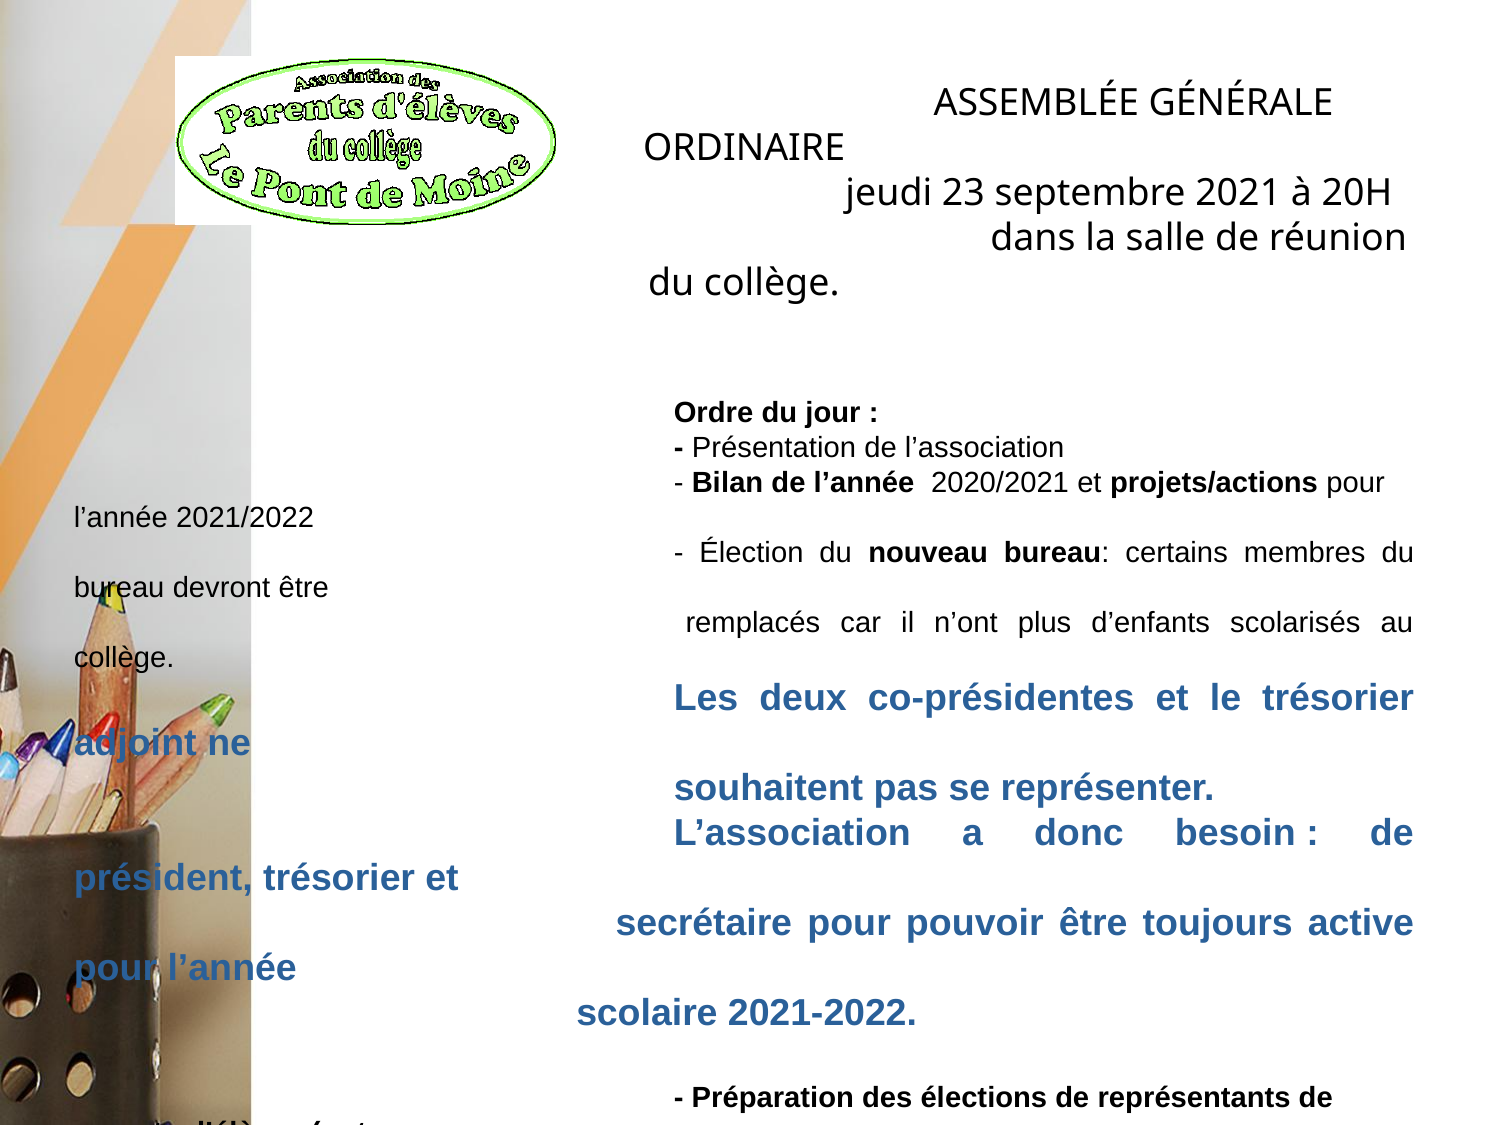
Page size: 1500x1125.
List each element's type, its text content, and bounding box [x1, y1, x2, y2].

picture [0, 0, 1500, 1125]
text_box ASSEMBLÉE GÉNÉRALE ORDINAIRE jeudi 23 septembre 2021 à 20H dans la salle de réunion du collège. Ordre du jour : - Présentation de l’association - Bilan de l’année 2020/2021 et projets/actions pour l’année 2021/2022 - Élection du nouveau bureau: certains membres du bureau devront être remplacés car il n’ont plus d’enfants scolarisés au collège. Les deux co-présidentes et le trésorier adjoint ne souhaitent pas se représenter. L’association a donc besoin : de président, trésorier et secrétaire pour pouvoir être toujours active pour l’année scolaire 2021-2022. - Préparation des élections de représentants de parents d’élèves (votre présence est nécessaire pour vous inscrire sur la liste des candidats aux élections et signer un document) - Établissement des listes des représentants de parents pour les différentes commissions - Établissement des listes des délégués de parents pour les conseils de classe - Information sur la mise sous pli des candidatures pour les élections de parents / dépouillement / participation des parents d’élèves - Questions diverses [59, 70, 1430, 1087]
